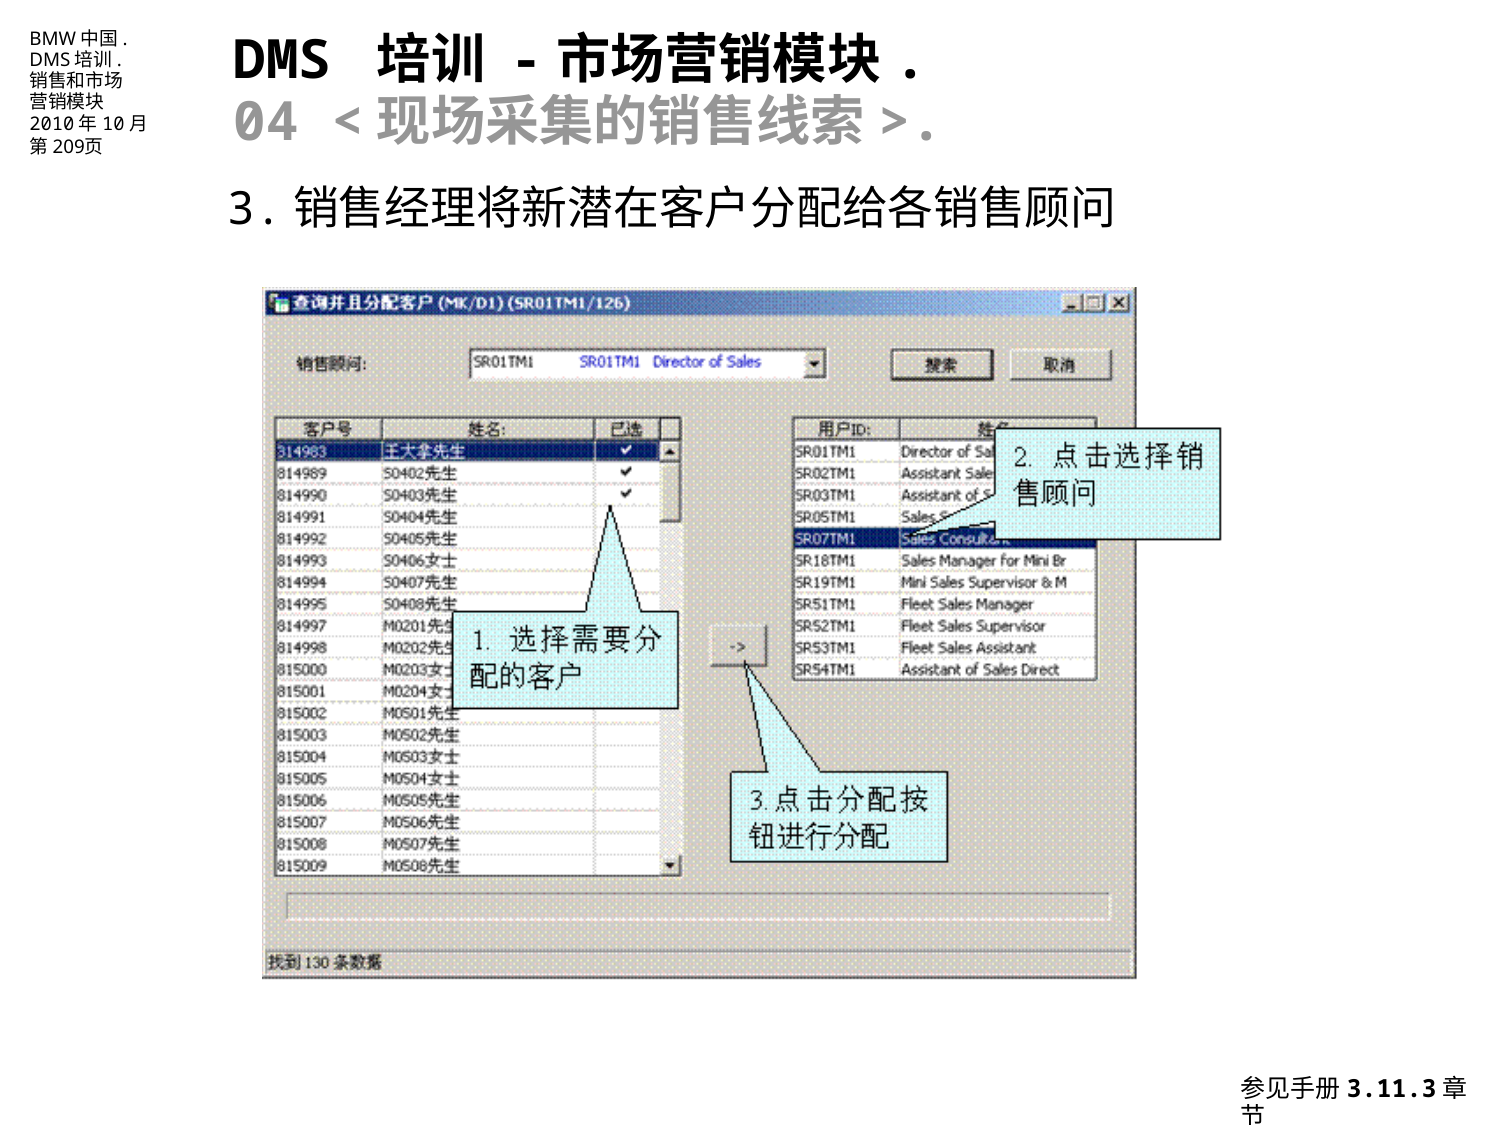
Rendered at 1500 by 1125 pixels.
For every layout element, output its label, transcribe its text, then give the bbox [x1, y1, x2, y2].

text_box 参见手册3.11.3章节 [1240, 1074, 1471, 1125]
title DMS 培训 -市场营销模块. 04 <现场采集的销售线索>. [219, 21, 1475, 163]
picture [262, 287, 1226, 981]
text_box 3.销售经理将新潜在客户分配给各销售顾问 [212, 174, 1470, 992]
